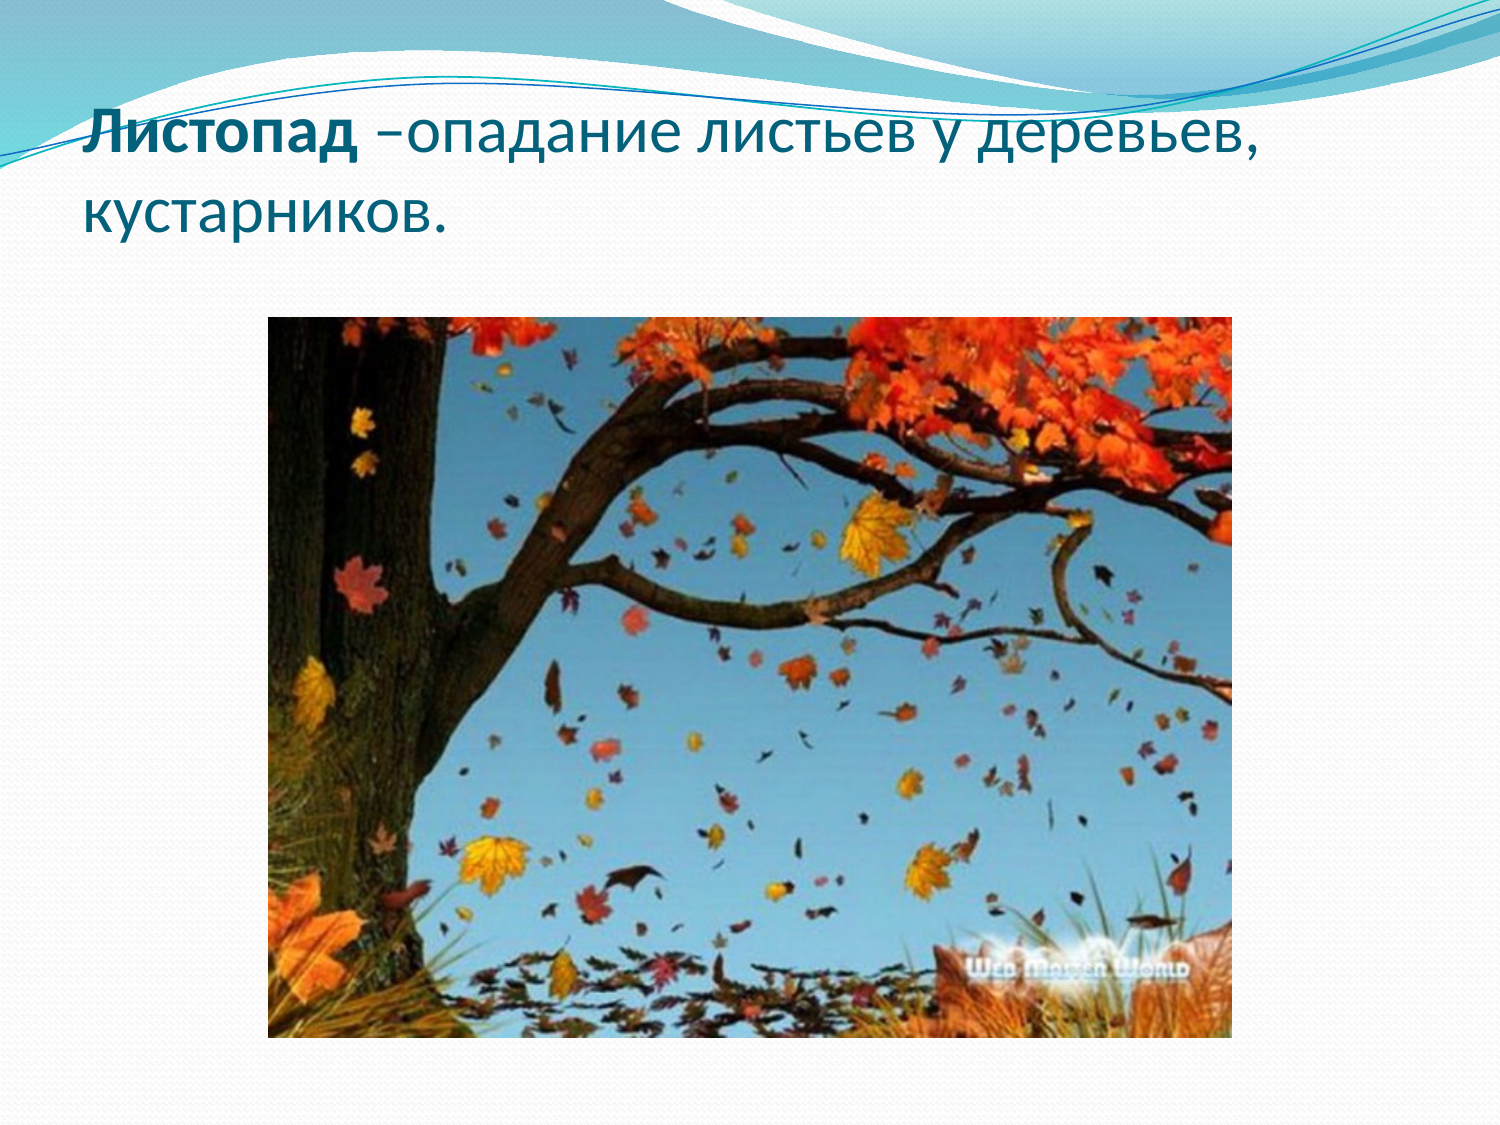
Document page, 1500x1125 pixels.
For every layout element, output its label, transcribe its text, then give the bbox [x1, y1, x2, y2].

title Листопад –опадание листьев у деревьев, кустарников. [82, 58, 1432, 247]
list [268, 317, 1232, 1038]
